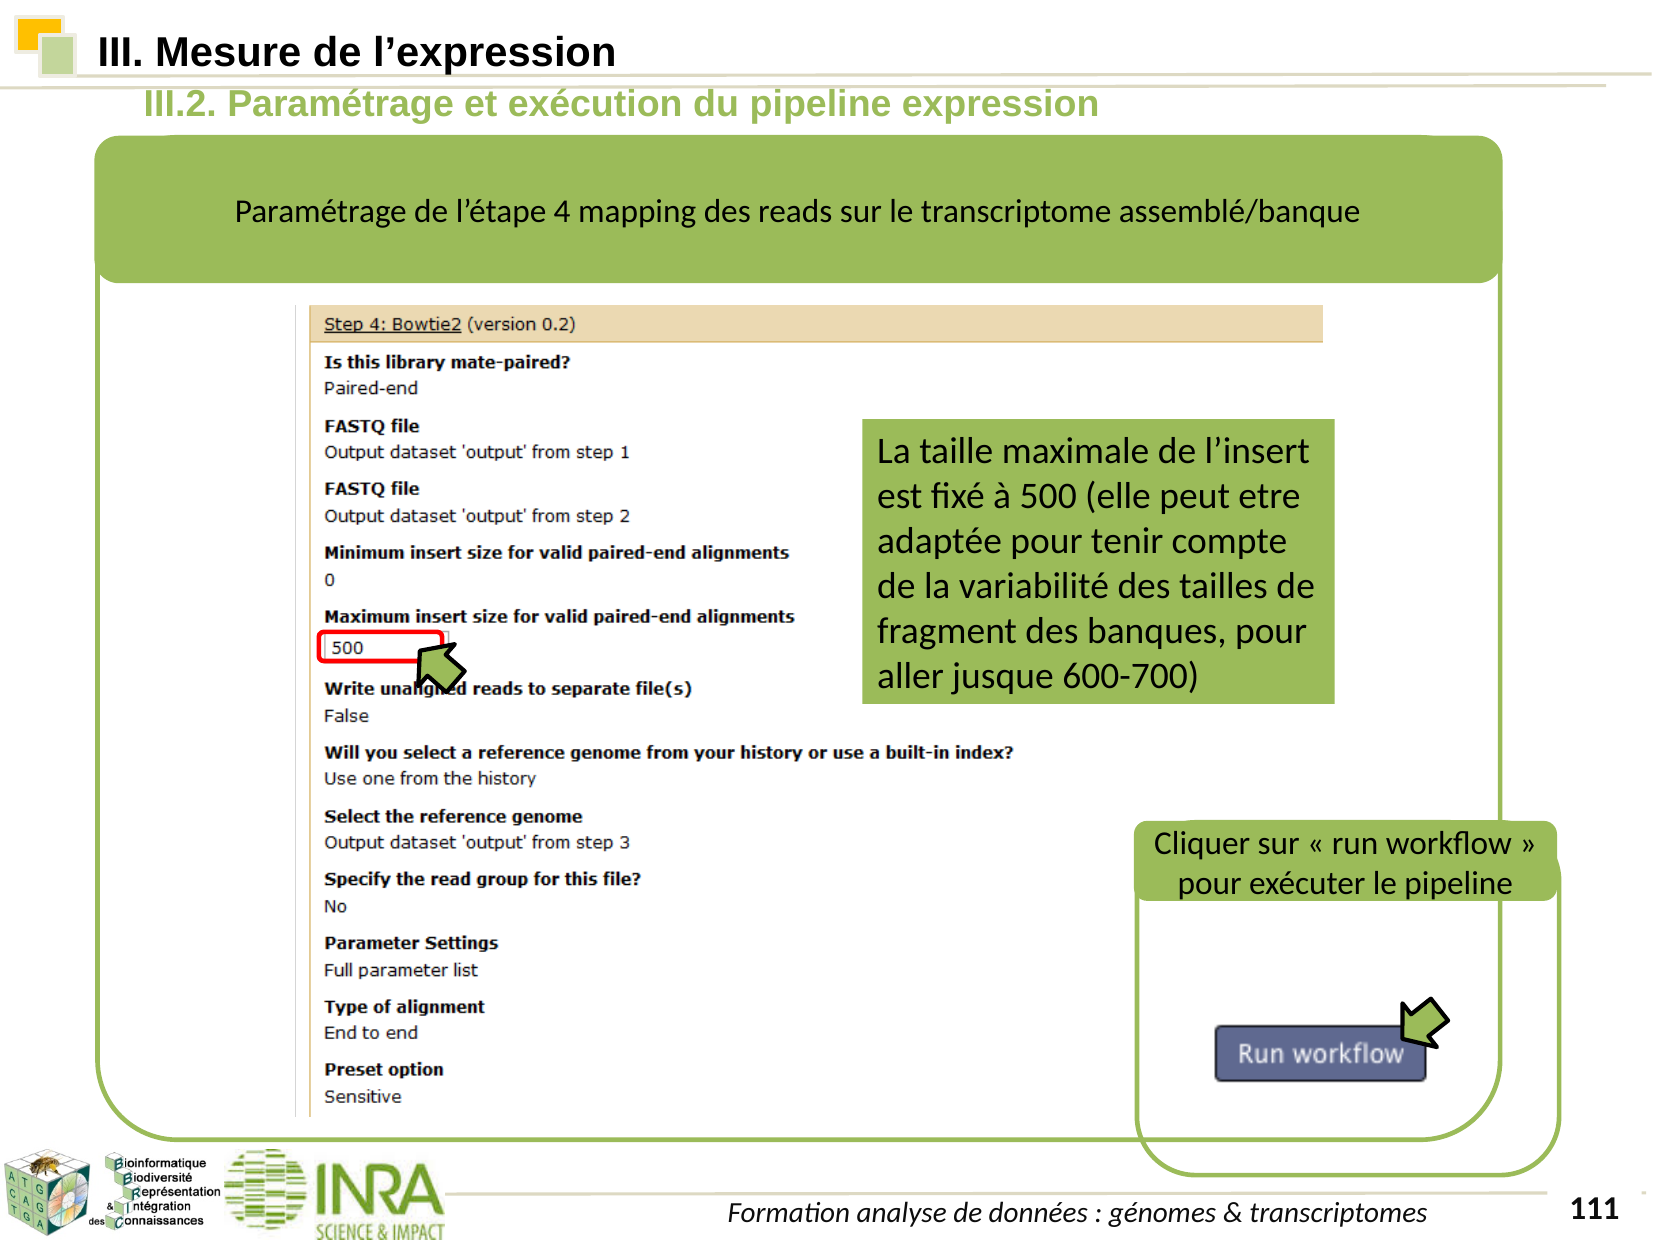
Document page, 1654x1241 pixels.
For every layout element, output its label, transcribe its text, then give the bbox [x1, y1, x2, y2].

text_box [1135, 869, 1562, 1178]
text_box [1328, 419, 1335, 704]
picture [0, 1141, 445, 1240]
picture [294, 304, 1448, 1117]
text_box [1400, 1001, 1410, 1009]
text_box Paramétrage de l’étape 4 mapping des reads sur le transcriptome assemblé/banque [92, 133, 1505, 286]
title III. Mesure de l’expression III.2. Paramétrage et exécution du pipeline expression [82, 17, 1572, 240]
text_box Cliquer sur « run workflow » pour exécuter le pipeline [1328, 818, 1560, 903]
text_box [95, 271, 1503, 1142]
text_box [1414, 996, 1442, 1009]
